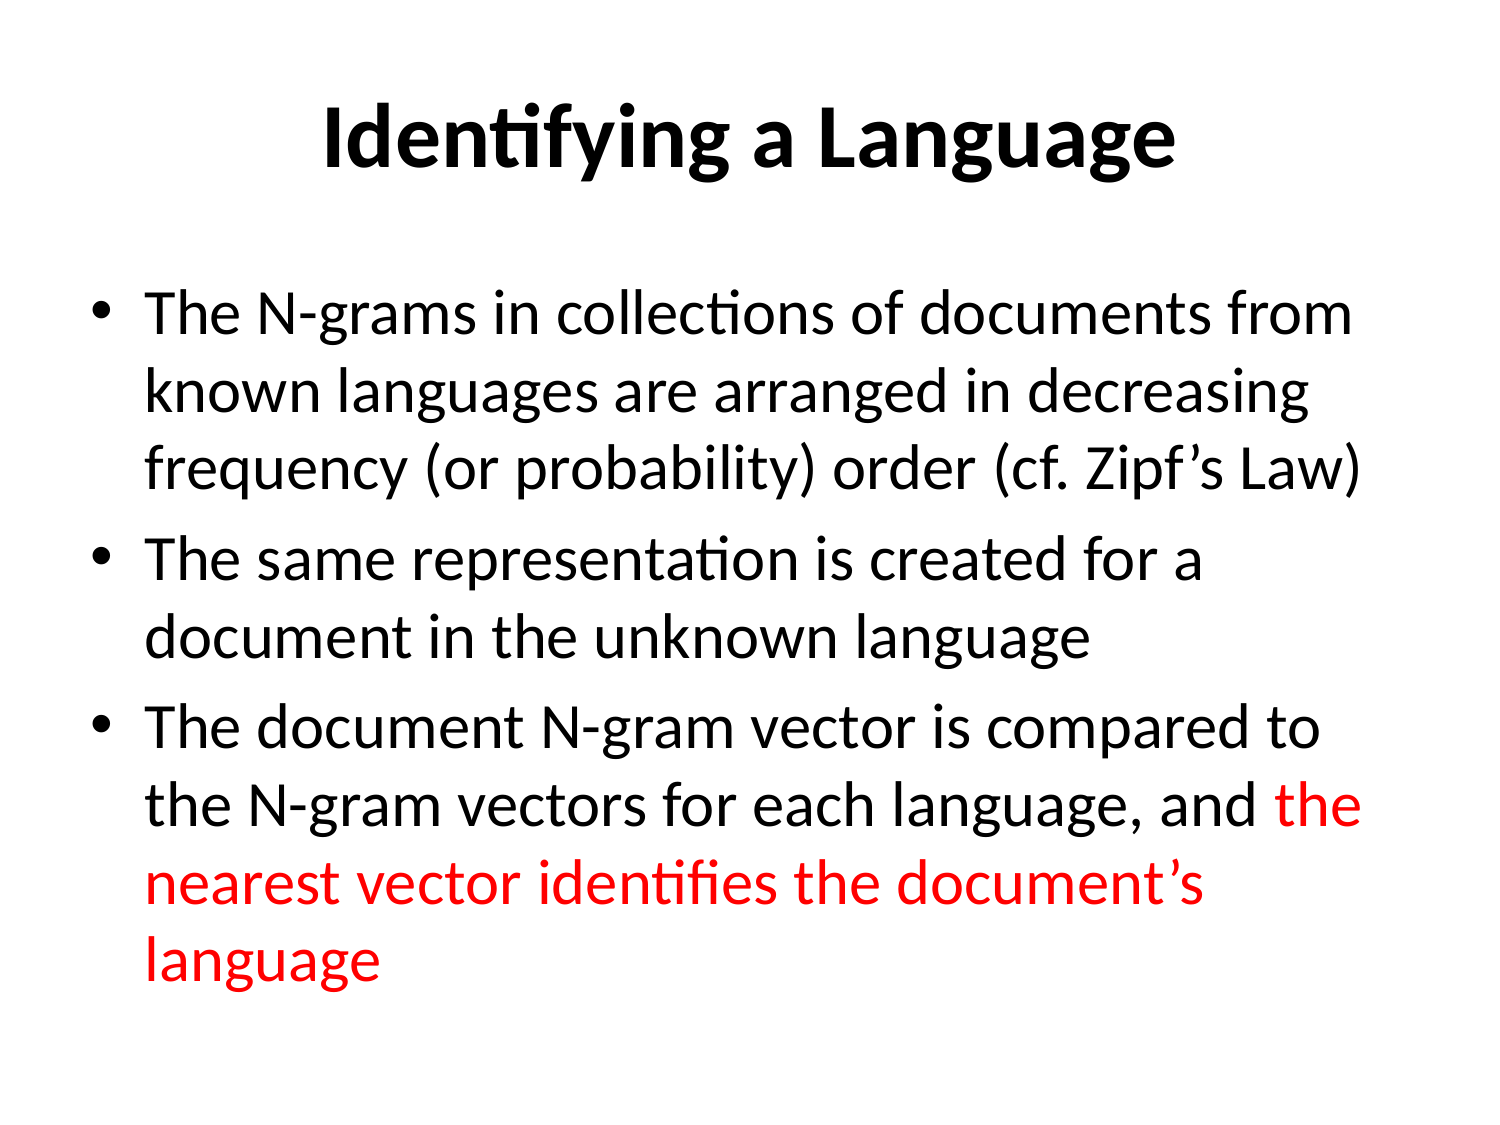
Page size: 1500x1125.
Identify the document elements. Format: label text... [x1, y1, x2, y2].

list The N-grams in collections of documents from known languages are arranged in decreasing frequency (or probability) order (cf. Zipf’s Law) The same representation is created for a document in the unknown language The document N-gram vector is compared to the N-gram vectors for each language, and the nearest vector identifies the document’s language [75, 262, 1425, 1005]
title Identifying a Language [75, 37, 1425, 225]
